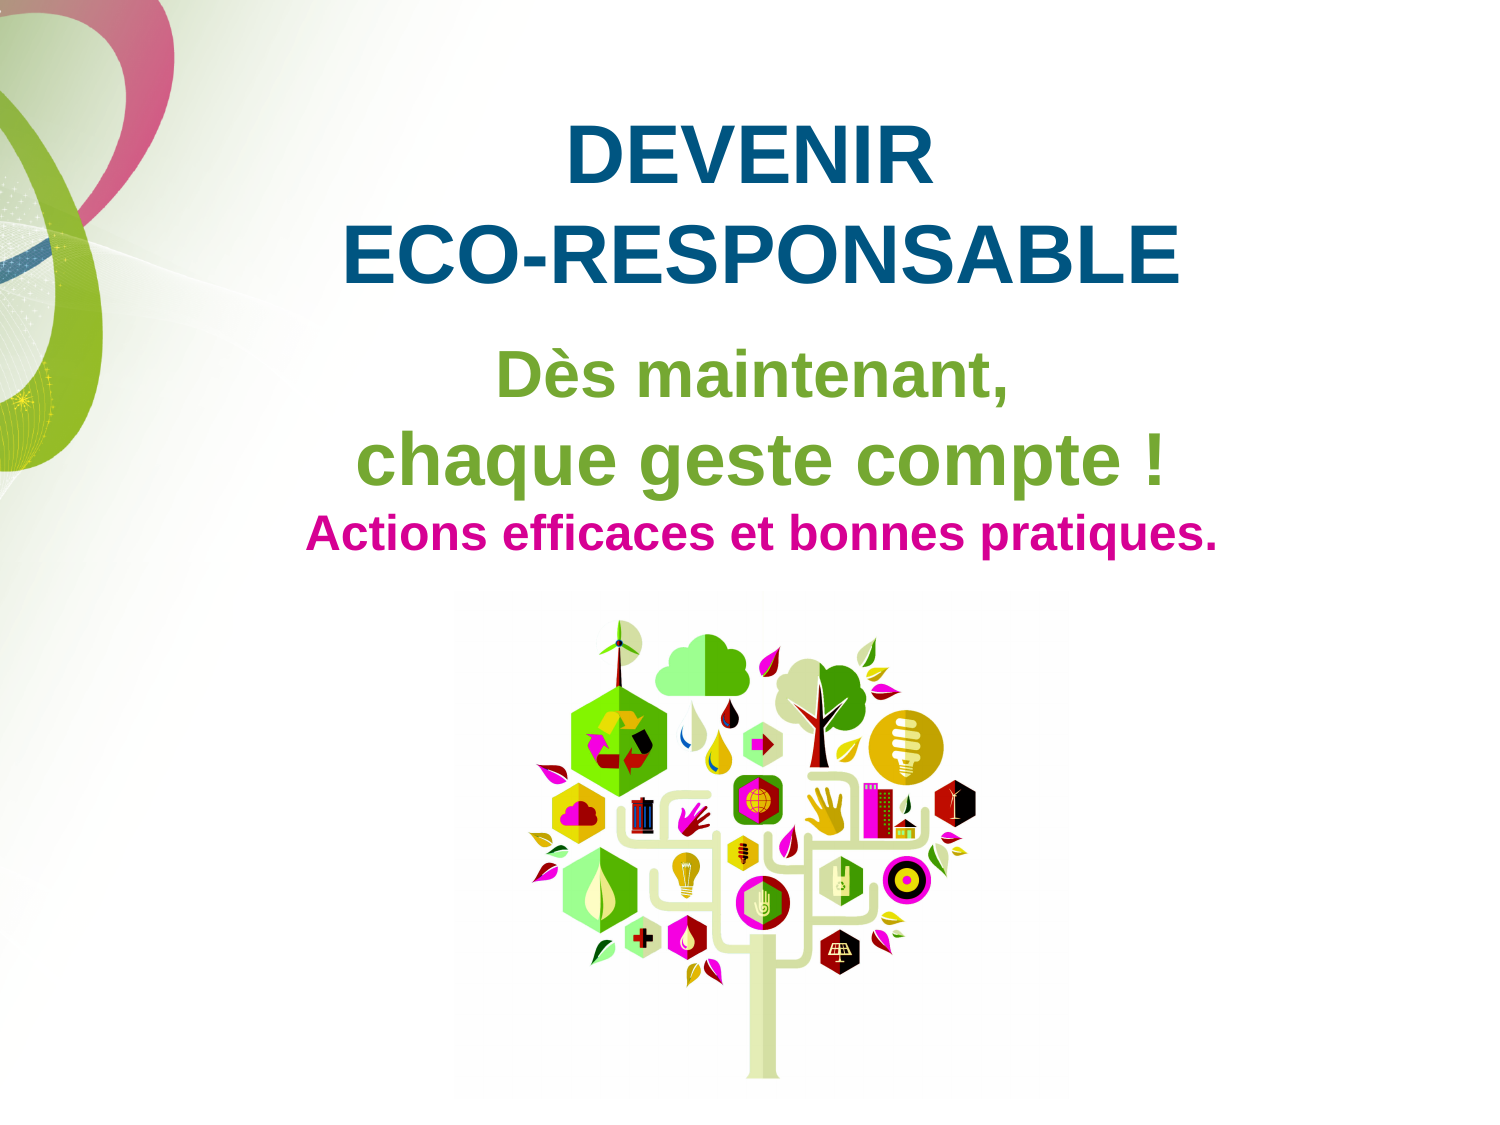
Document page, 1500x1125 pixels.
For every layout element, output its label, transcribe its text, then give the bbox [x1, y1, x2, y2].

text_box DEVENIR ECO-RESPONSABLE Dès maintenant, chaque geste compte ! Actions efficaces et bonnes pratiques. [990, 93, 1495, 628]
picture [978, 239, 987, 259]
picture [0, 0, 1070, 1125]
